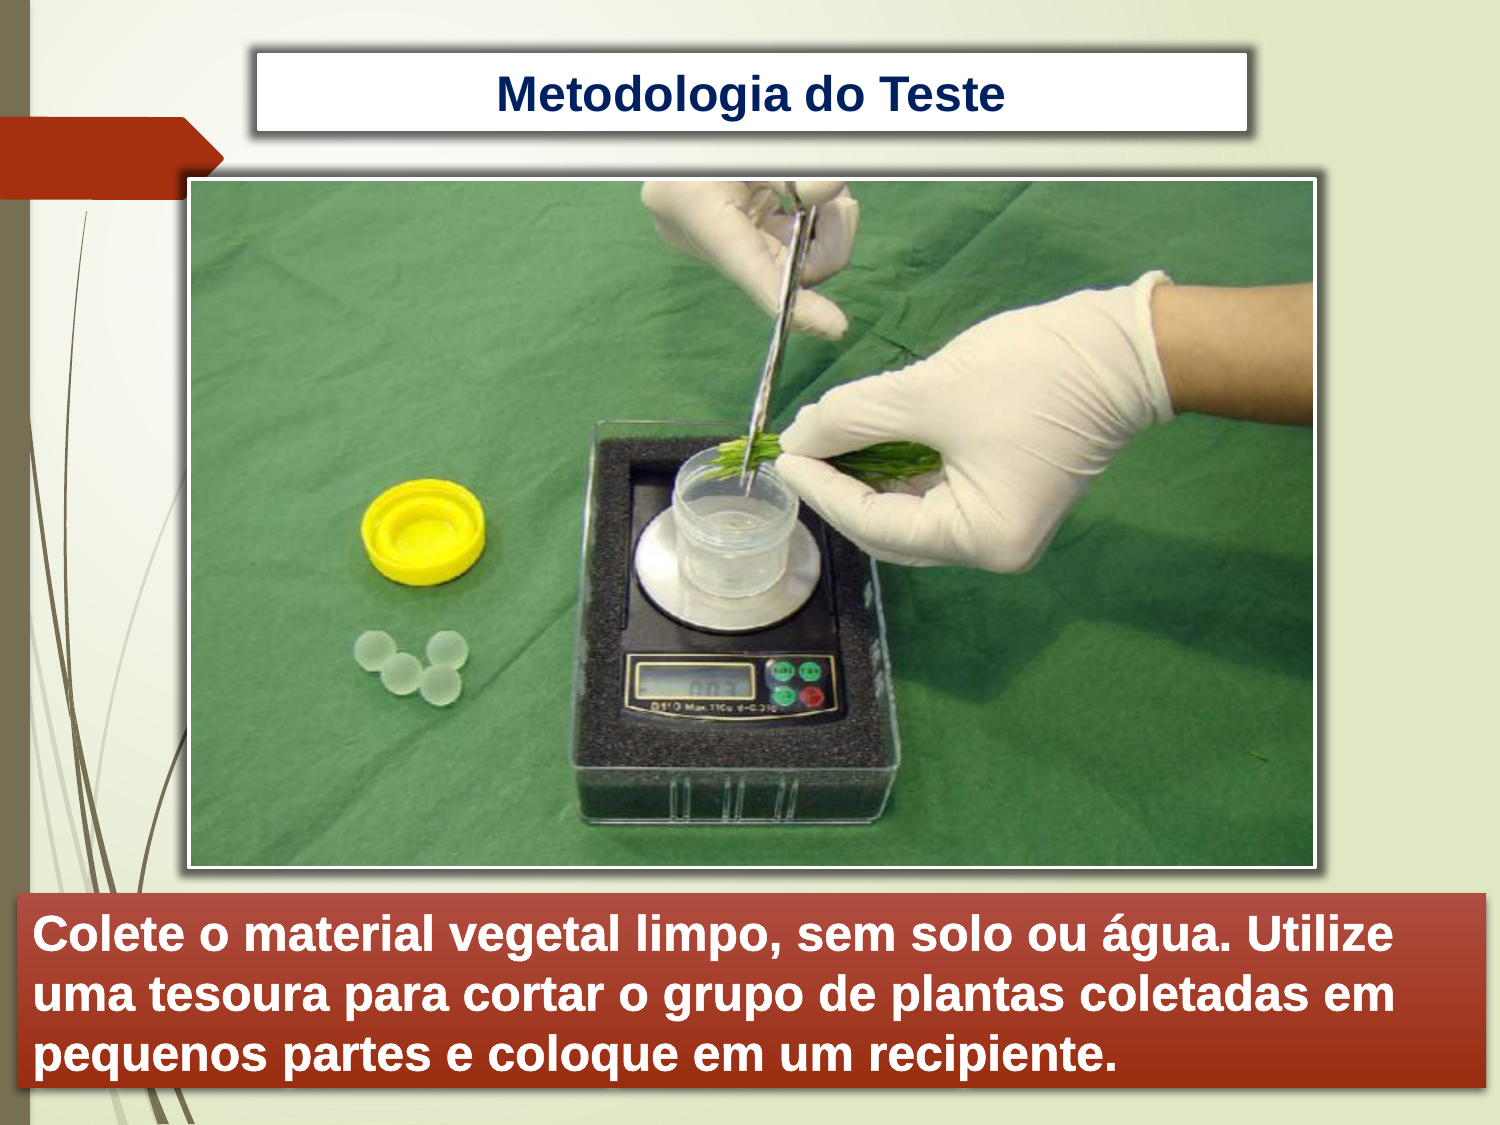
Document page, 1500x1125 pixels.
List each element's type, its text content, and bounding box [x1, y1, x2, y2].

text_box Metodologia do Teste [257, 53, 1247, 131]
picture [190, 180, 1314, 866]
text_box Colete o material vegetal limpo, sem solo ou água. Utilize uma tesoura para cortar o grupo de plantas coletadas em pequenos partes e coloque em um recipiente. [17, 893, 1487, 1088]
